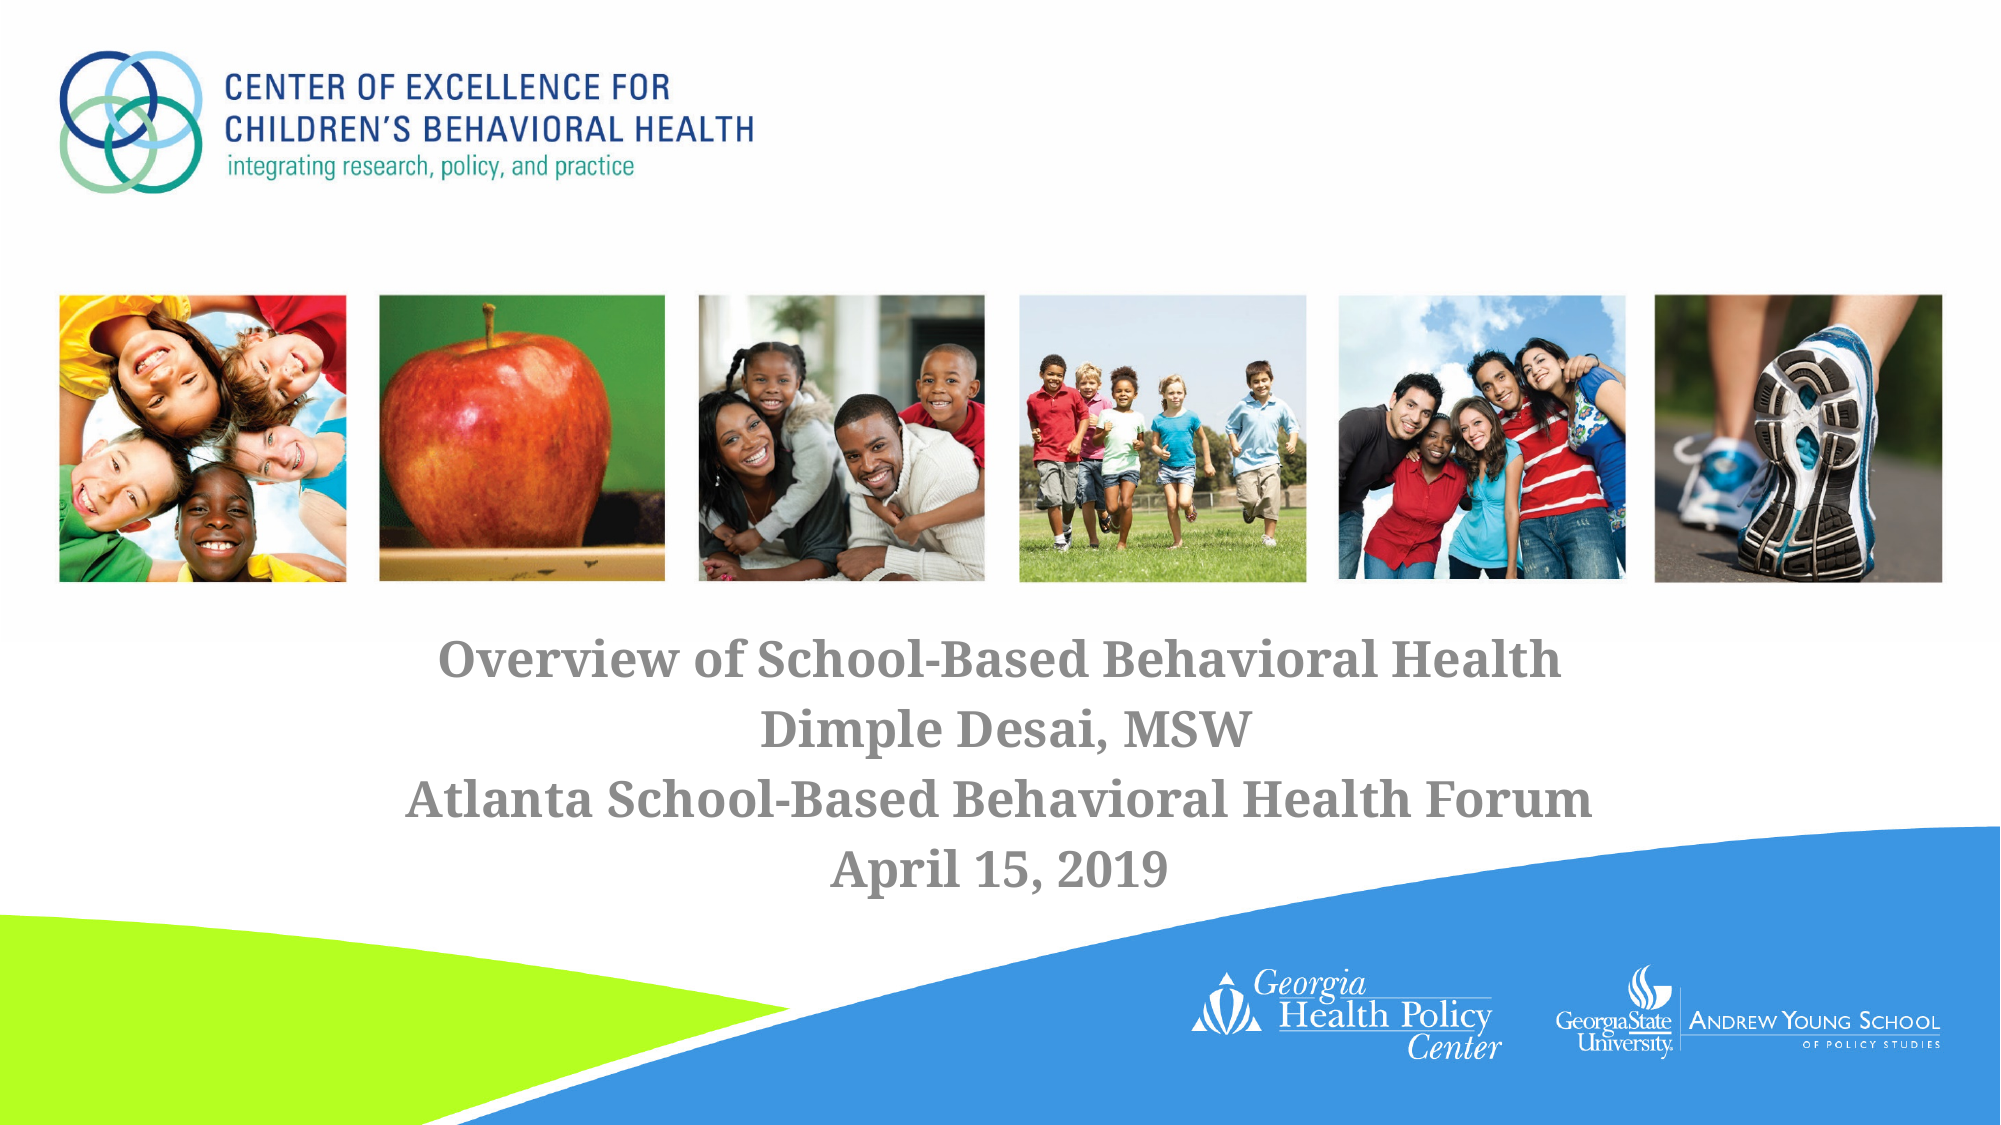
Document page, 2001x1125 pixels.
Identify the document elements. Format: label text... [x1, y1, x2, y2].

title [287, 512, 1713, 549]
picture [0, 770, 2000, 1125]
picture [1, 0, 2000, 642]
subtitle Overview of School-Based Behavioral Health Dimple Desai, MSW Atlanta School-Based Behavioral Health Forum April 15, 2019 [287, 549, 1713, 950]
